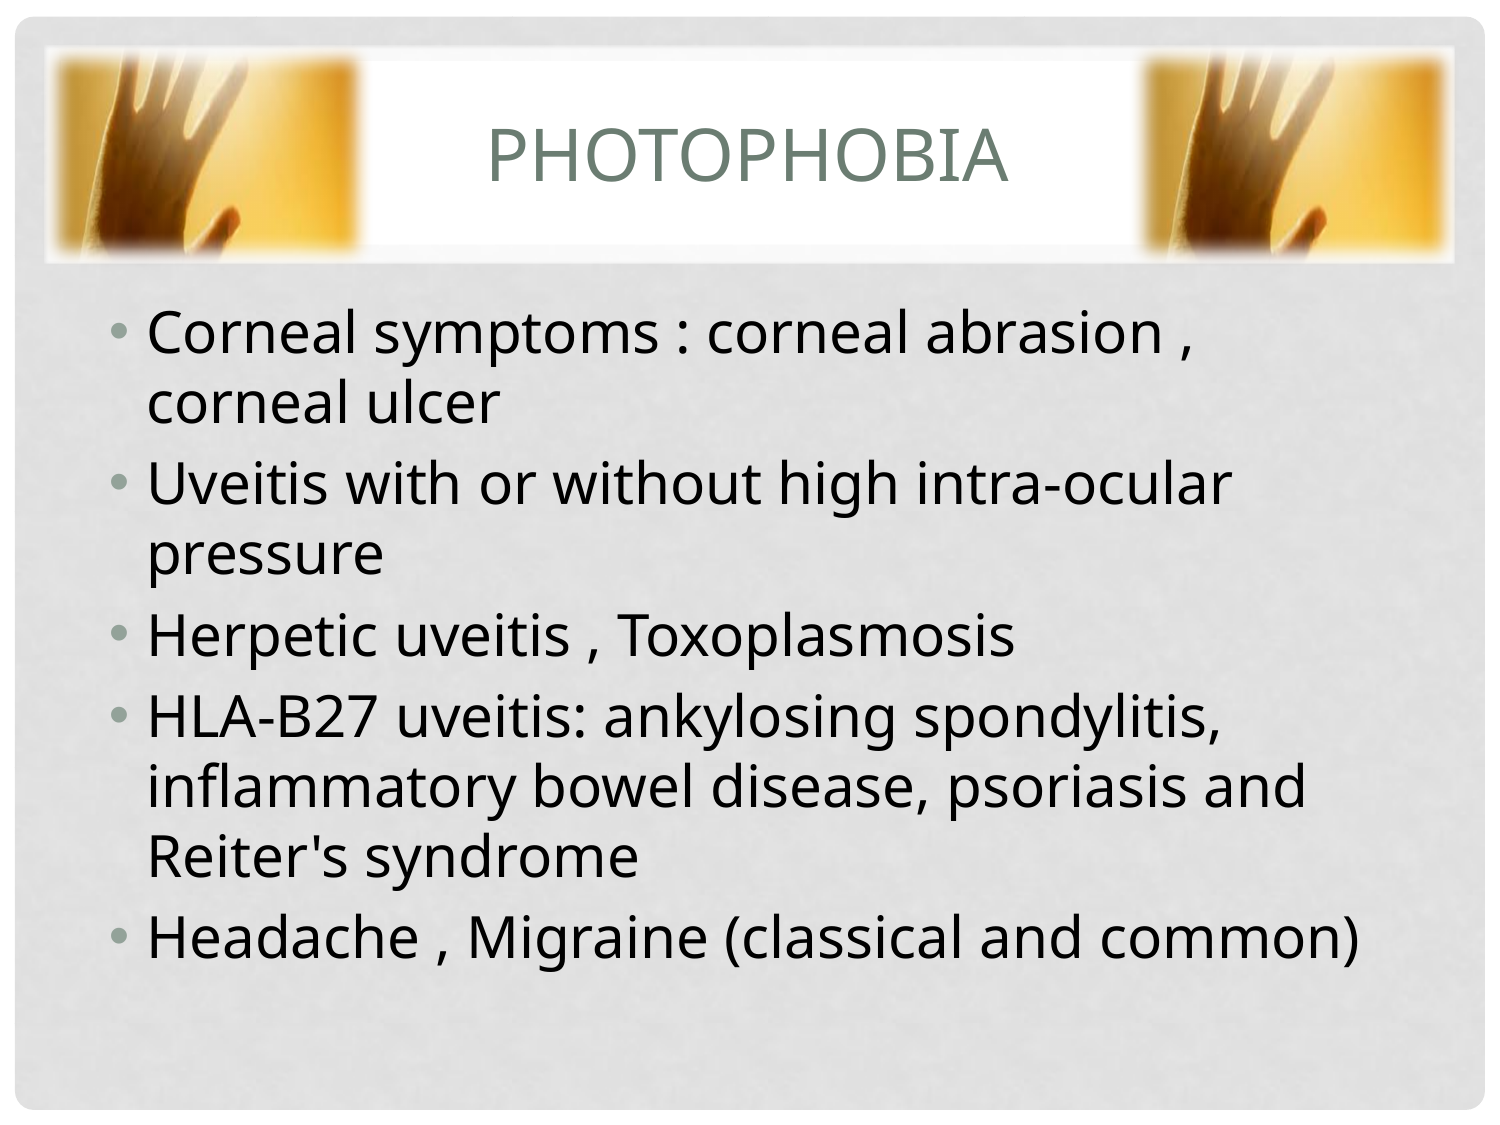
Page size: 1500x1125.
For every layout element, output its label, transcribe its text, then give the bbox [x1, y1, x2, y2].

picture [1127, 42, 1461, 268]
picture [41, 42, 374, 268]
list Corneal symptoms : corneal abrasion , corneal ulcer Uveitis with or without high intra-ocular pressure Herpetic uveitis , Toxoplasmosis HLA-B27 uveitis: ankylosing spondylitis, inflammatory bowel disease, psoriasis and Reiter's syndrome Headache , Migraine (classical and common) [75, 287, 1425, 1005]
title photophobia [374, 66, 1127, 238]
